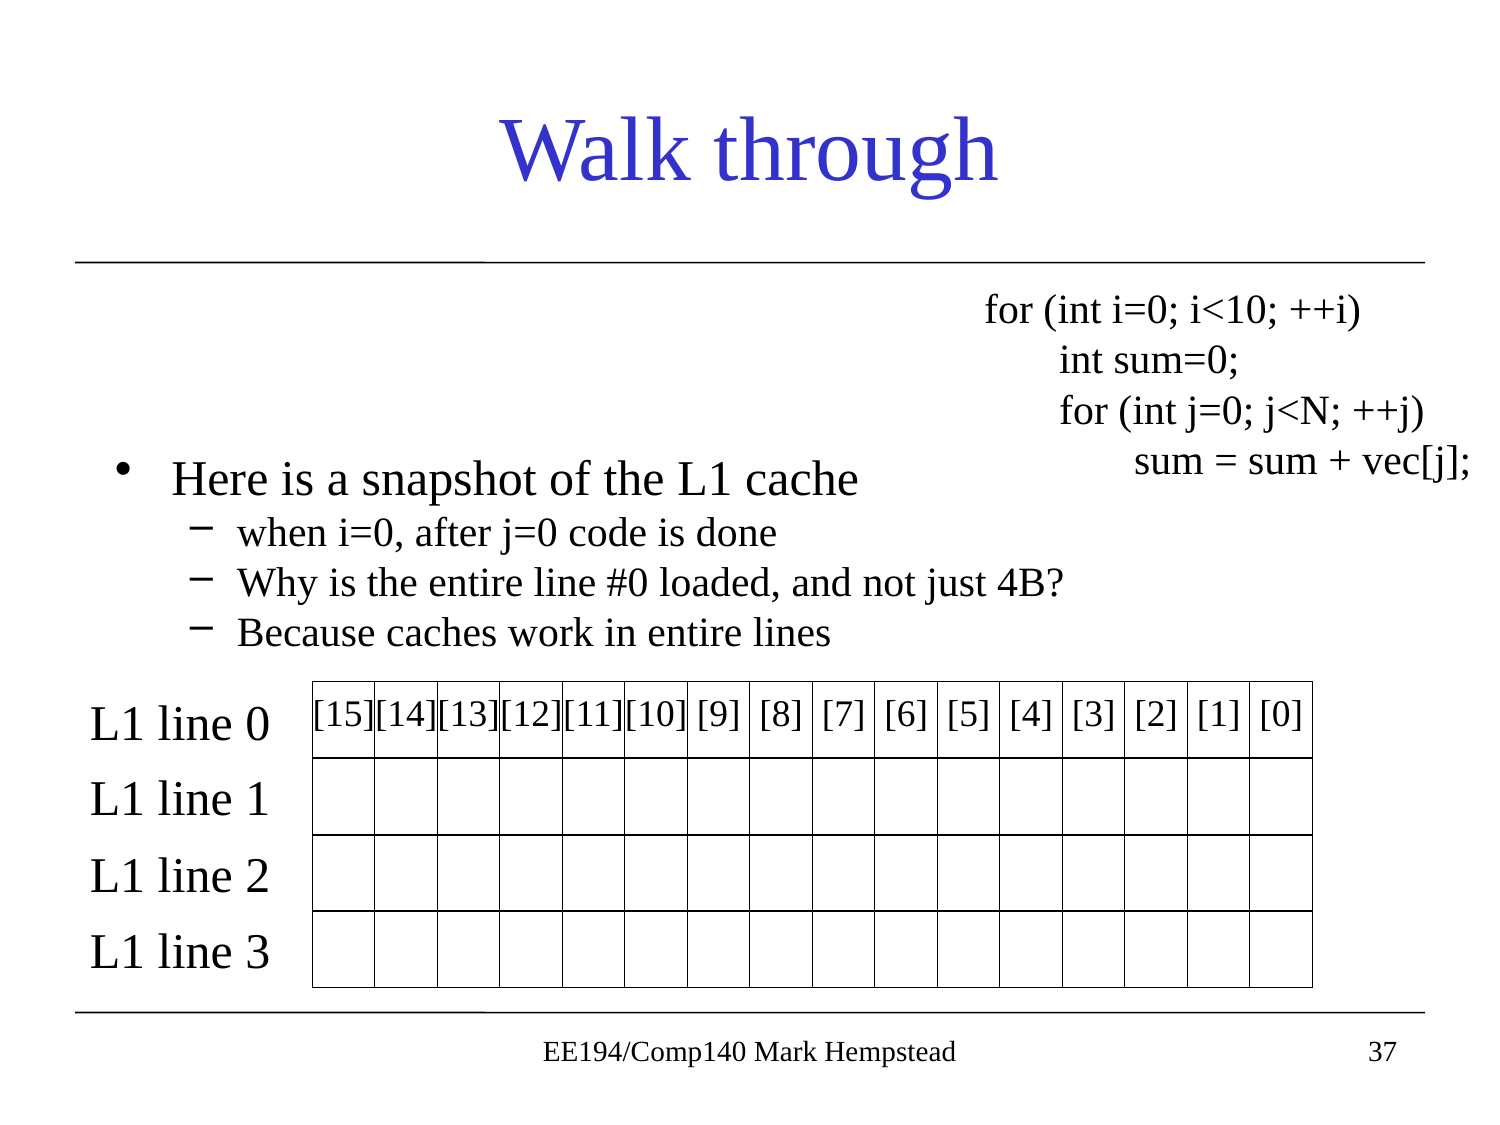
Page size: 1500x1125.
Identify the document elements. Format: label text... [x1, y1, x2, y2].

text_box [812, 911, 875, 988]
footer EE194/Comp140 Mark Hempstead [512, 1024, 988, 1101]
text_box [1125, 835, 1187, 911]
text_box [4] [999, 681, 1062, 758]
text_box [499, 835, 562, 911]
text_box [937, 758, 999, 835]
text_box [562, 911, 625, 988]
text_box [11] [562, 681, 625, 758]
text_box [937, 835, 999, 911]
text_box L1 line 3 [74, 911, 300, 987]
text_box [5] [937, 681, 999, 758]
text_box L1 line 0 [74, 682, 300, 758]
text_box L1 line 1 [74, 758, 300, 833]
text_box [687, 911, 749, 988]
text_box [687, 758, 749, 835]
text_box [2] [1125, 681, 1187, 758]
text_box [312, 758, 375, 835]
text_box [625, 911, 687, 988]
text_box [375, 835, 437, 911]
text_box [1249, 911, 1313, 988]
text_box [625, 758, 687, 835]
text_box [0] [1249, 681, 1313, 758]
text_box [1125, 911, 1187, 988]
text_box [375, 758, 437, 835]
text_box [8] [749, 681, 812, 758]
text_box [875, 758, 937, 835]
text_box [437, 758, 499, 835]
text_box [875, 835, 937, 911]
text_box [375, 911, 437, 988]
text_box [9] [687, 681, 749, 758]
text_box [499, 911, 562, 988]
text_box [1062, 835, 1125, 911]
text_box [687, 835, 749, 911]
text_box L1 line 2 [74, 834, 300, 910]
text_box [14] [375, 681, 437, 758]
text_box [1187, 758, 1249, 835]
text_box [749, 911, 812, 988]
text_box [1187, 911, 1249, 988]
text_box [562, 835, 625, 911]
text_box [1249, 835, 1313, 911]
text_box for (int i=0; i<10; ++i) int sum=0; for (int j=0; j<N; ++j) sum = sum + vec[j]; [969, 274, 1500, 490]
text_box [312, 835, 375, 911]
text_box [749, 758, 812, 835]
text_box [1] [1187, 681, 1249, 758]
text_box [7] [812, 681, 875, 758]
text_box [437, 911, 499, 988]
text_box [749, 835, 812, 911]
text_box [812, 835, 875, 911]
text_box [12] [499, 681, 562, 758]
text_box [6] [875, 681, 937, 758]
text_box [10] [625, 681, 687, 758]
text_box [875, 911, 937, 988]
text_box [1062, 758, 1125, 835]
text_box [499, 758, 562, 835]
text_box [999, 758, 1062, 835]
text_box [1125, 758, 1187, 835]
text_box [812, 758, 875, 835]
text_box [1249, 758, 1313, 835]
text_box [999, 835, 1062, 911]
list Here is a snapshot of the L1 cache when i=0, after j=0 code is done Why is the entire line #0 loaded, and not just 4B? Because caches work in entire lines [99, 437, 1375, 637]
text_box [15] [312, 681, 375, 758]
text_box [1187, 835, 1249, 911]
text_box [312, 911, 375, 988]
text_box [625, 835, 687, 911]
text_box [13] [437, 681, 499, 758]
text_box [3] [1062, 681, 1125, 758]
text_box [1062, 911, 1125, 988]
text_box [437, 835, 499, 911]
text_box [937, 911, 999, 988]
text_box [999, 911, 1062, 988]
title Walk through [112, 50, 1388, 238]
text_box [562, 758, 625, 835]
